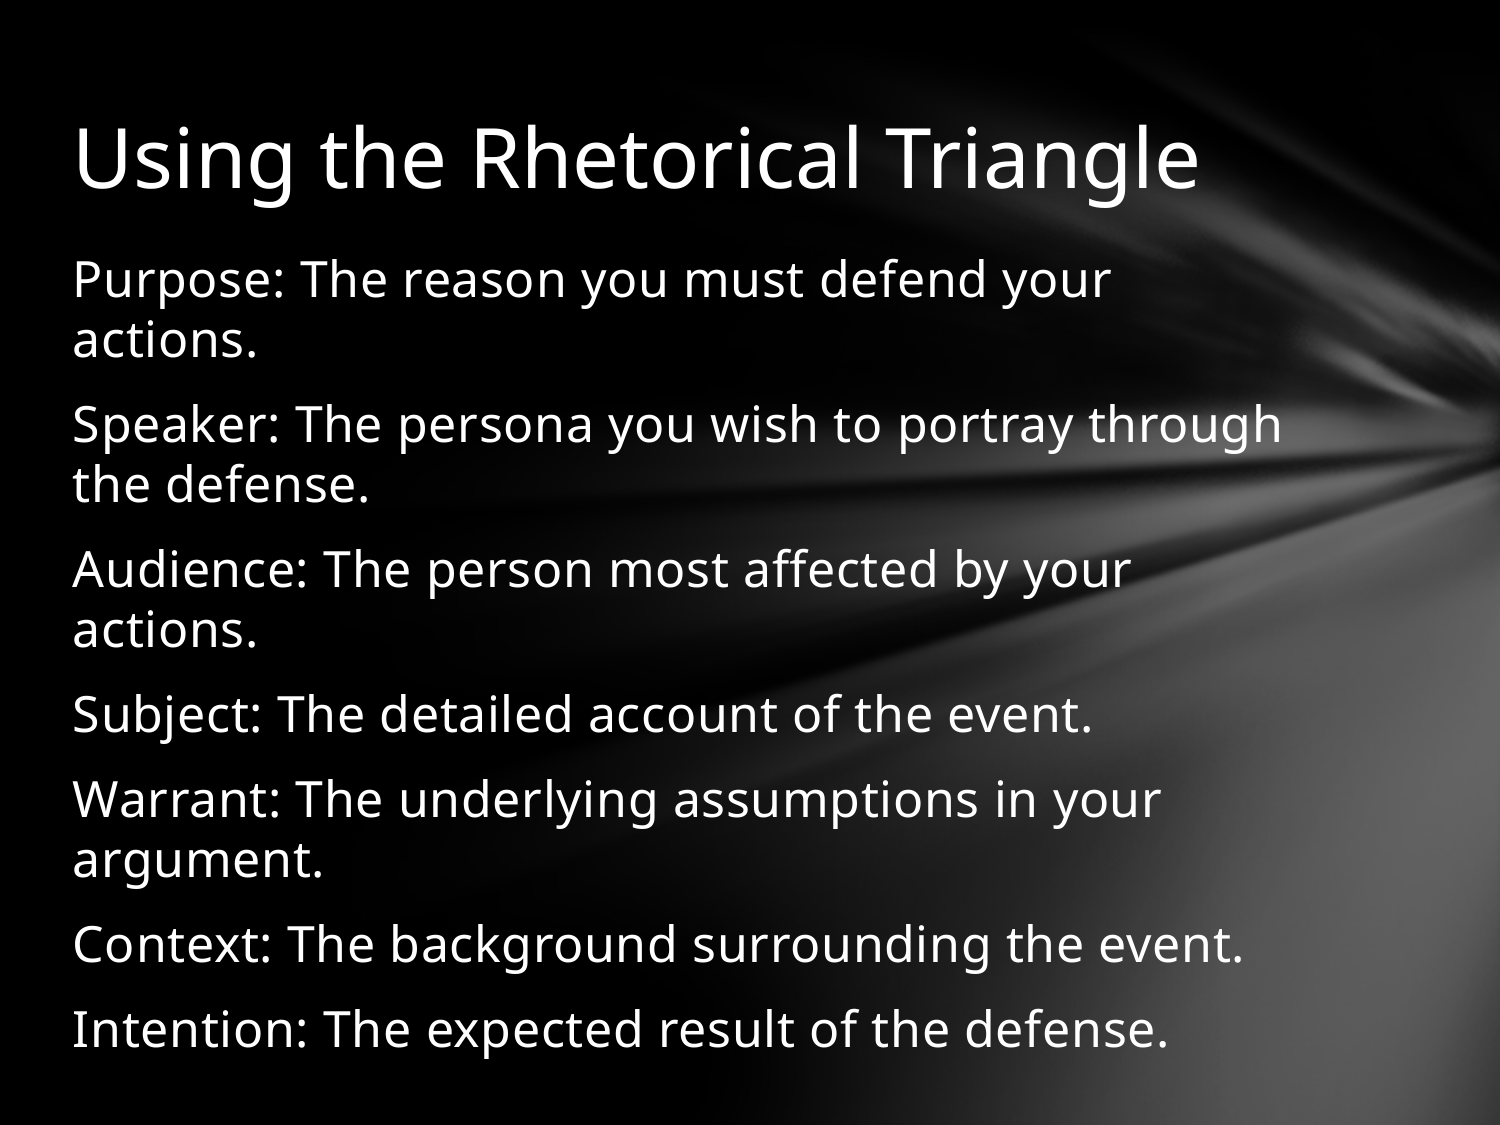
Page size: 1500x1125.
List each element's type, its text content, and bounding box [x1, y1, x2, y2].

list Purpose: The reason you must defend your actions. Speaker: The persona you wish to portray through the defense. Audience: The person most affected by your actions. Subject: The detailed account of the event. Warrant: The underlying assumptions in your argument. Context: The background surrounding the event. Intention: The expected result of the defense. [57, 239, 1318, 1015]
title Using the Rhetorical Triangle [57, 37, 1318, 213]
